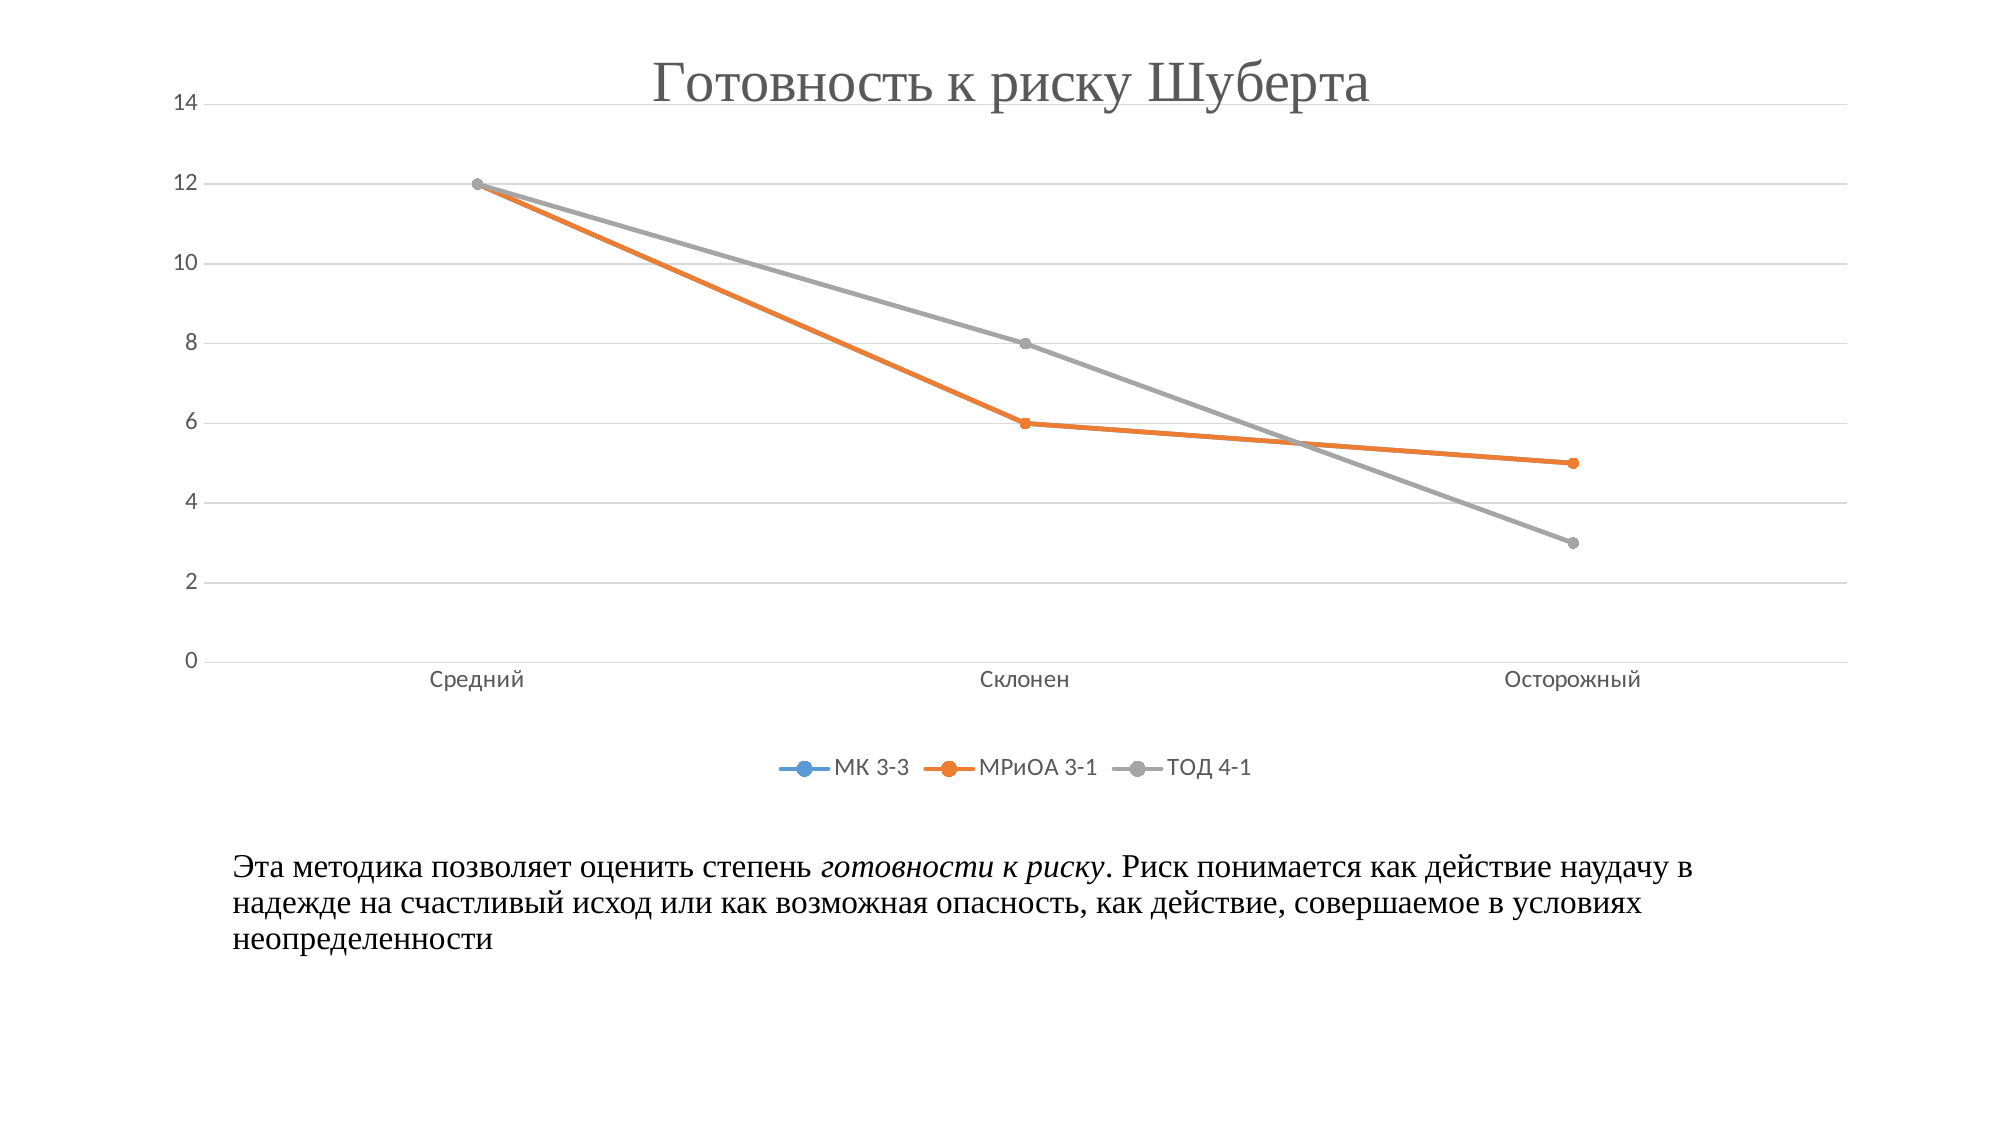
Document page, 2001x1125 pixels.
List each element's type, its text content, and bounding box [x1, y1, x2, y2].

title Эта методика позволяет оценить степень готовности к риску. Риск понимается как действие наудачу в надежде на счастливый исход или как возможная опасность, как действие, совершаемое в условиях неопределенности [217, 788, 1766, 1065]
chart [151, 32, 1881, 788]
